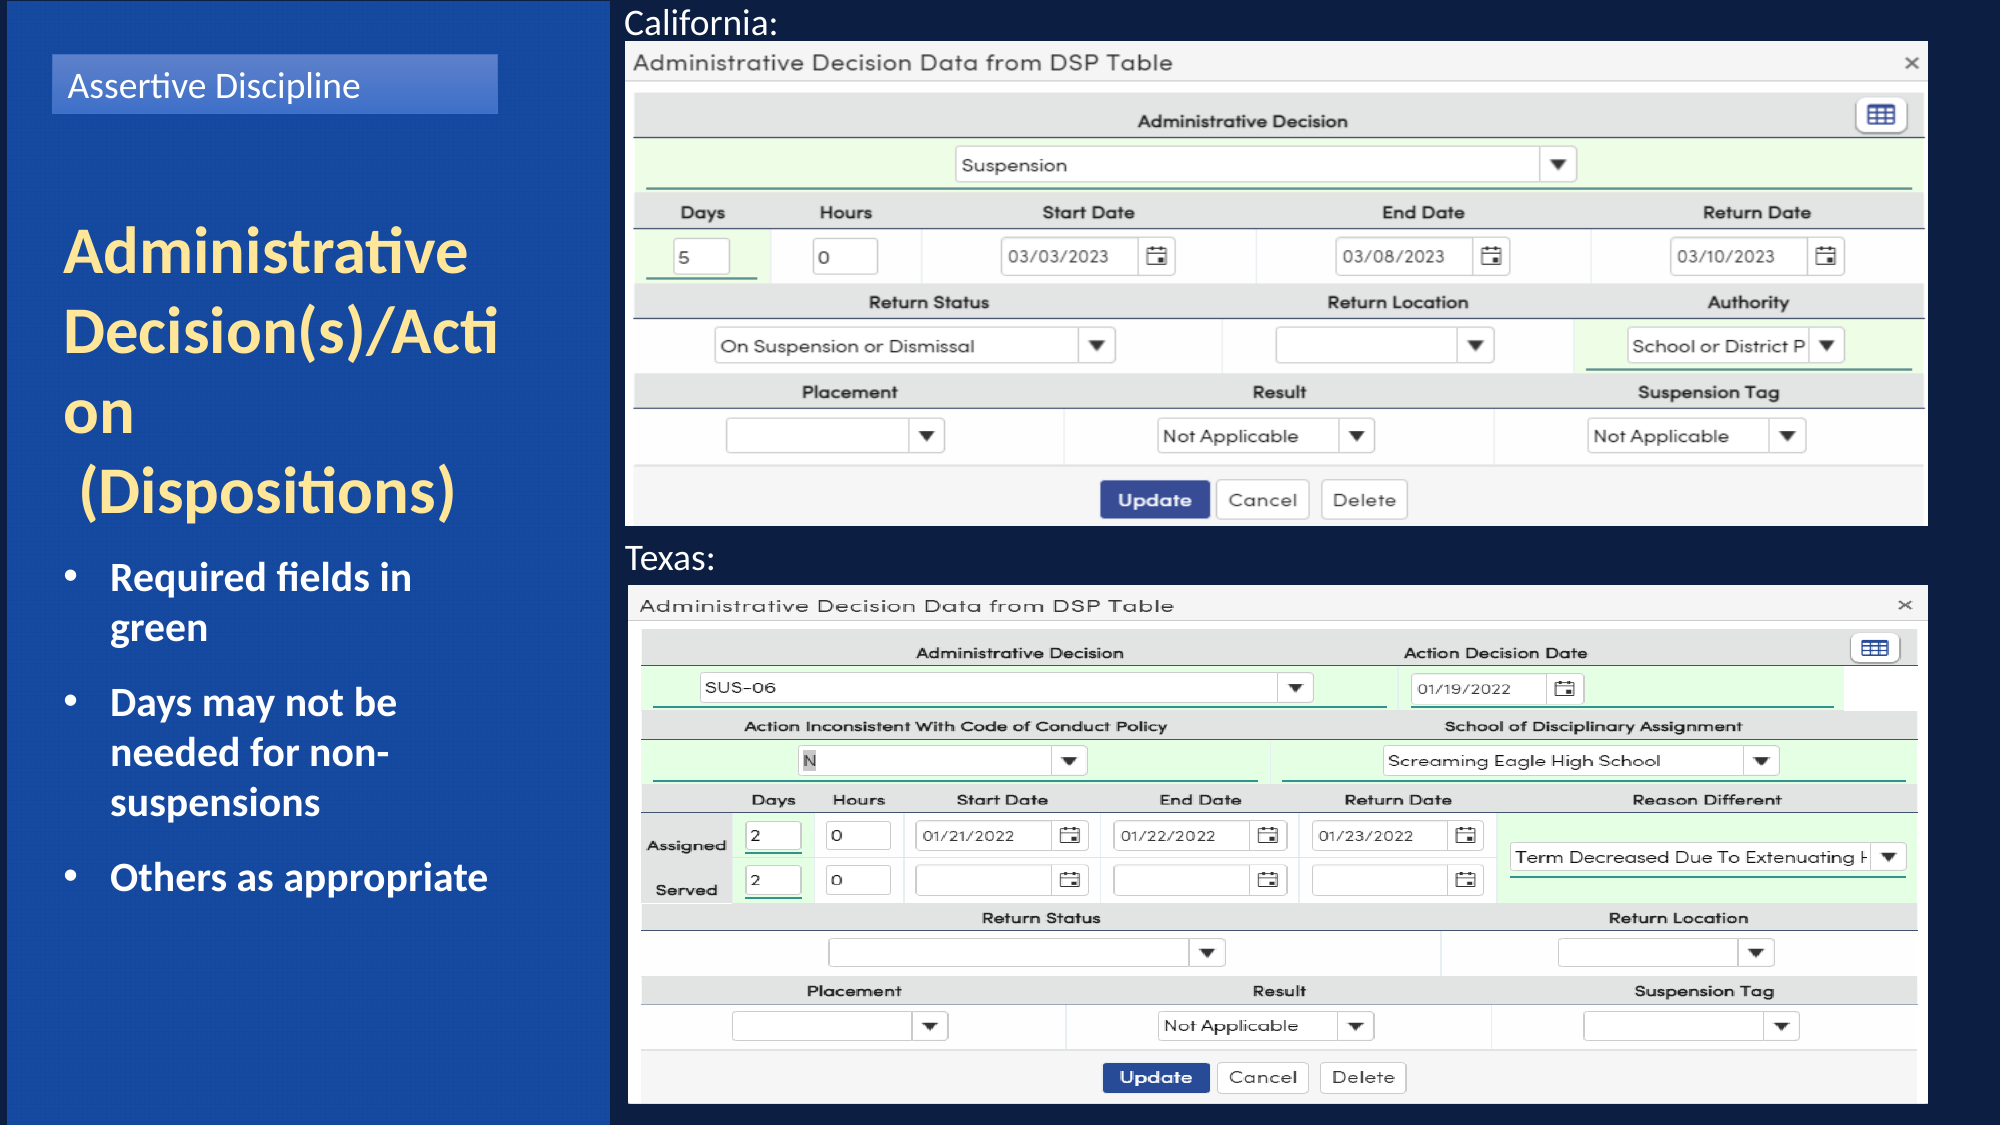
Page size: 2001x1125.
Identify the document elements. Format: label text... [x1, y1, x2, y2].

text_box Texas: [610, 525, 732, 586]
picture [628, 585, 1928, 1105]
picture [625, 41, 1928, 526]
text_box California: [609, 0, 1618, 51]
picture [7, 1, 610, 1125]
